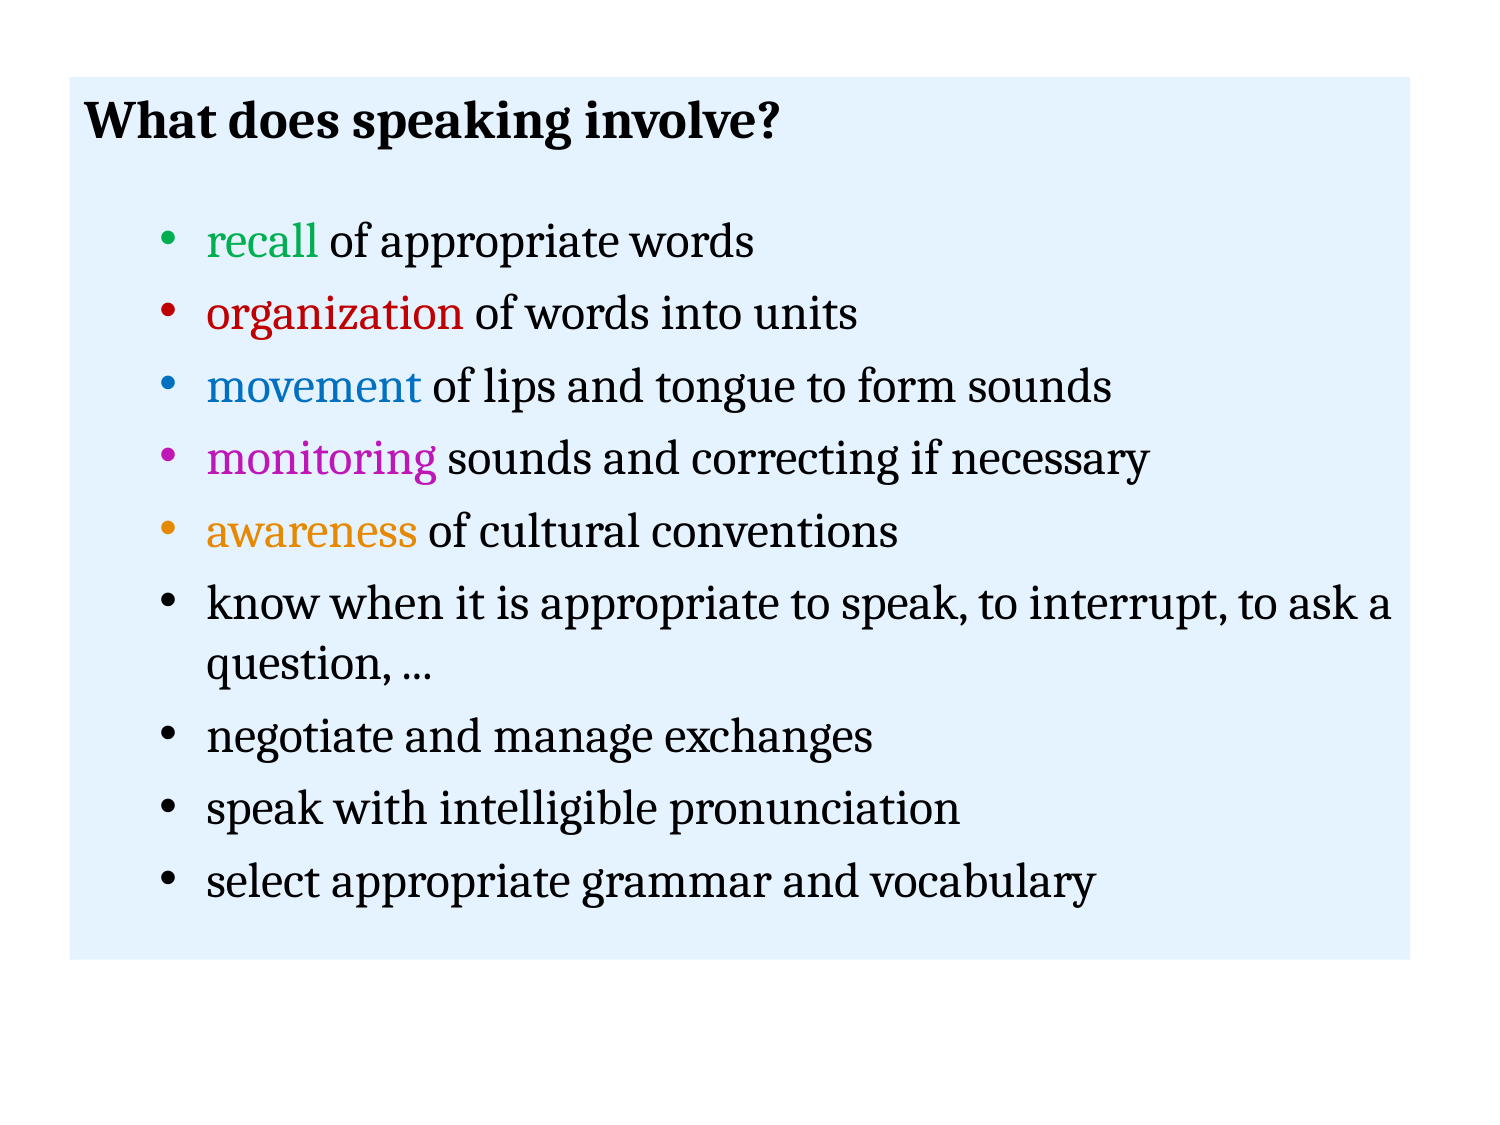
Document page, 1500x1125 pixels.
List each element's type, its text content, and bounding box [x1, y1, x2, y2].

text_box What does speaking involve? recall of appropriate words organization of words into units movement of lips and tongue to form sounds monitoring sounds and correcting if necessary awareness of cultural conventions know when it is appropriate to speak, to interrupt, to ask a question, ... negotiate and manage exchanges speak with intelligible pronunciation select appropriate grammar and vocabulary [69, 77, 1411, 960]
